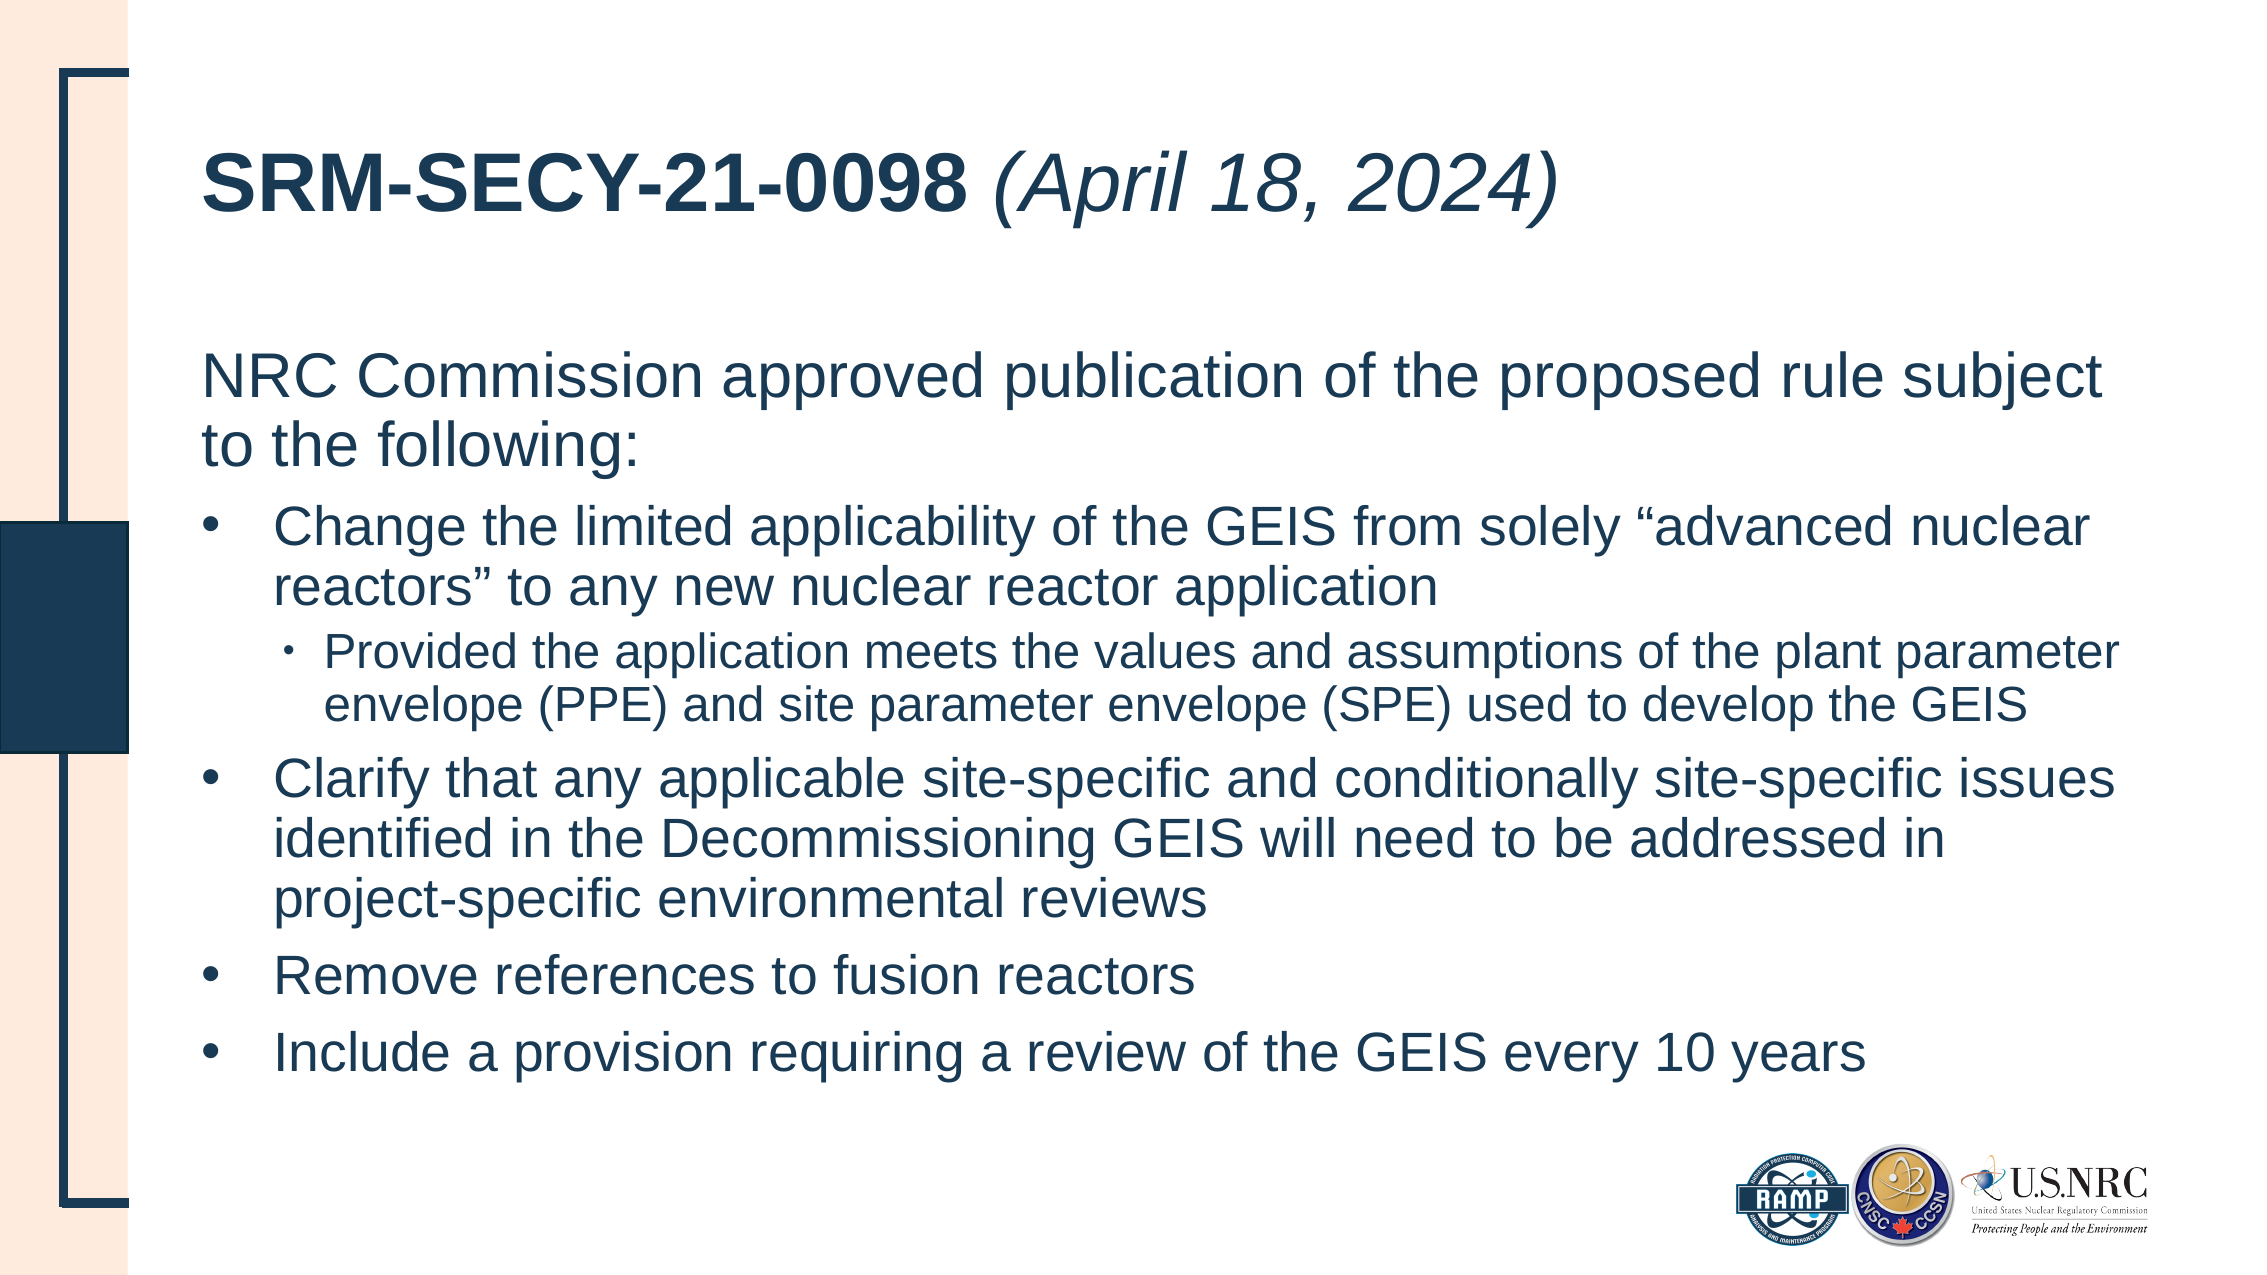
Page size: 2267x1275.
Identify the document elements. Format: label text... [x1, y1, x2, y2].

title SRM-SECY-21-0098 (April 18, 2024) [186, 79, 2142, 290]
list NRC Commission approved publication of the proposed rule subject to the following: Change the limited applicability of the GEIS from solely “advanced nuclear reactors” to any new nuclear reactor application Provided the application meets the values and assumptions of the plant parameter envelope (PPE) and site parameter envelope (SPE) used to develop the GEIS Clarify that any applicable site-specific and conditionally site-specific issues identified in the Decommissioning GEIS will need to be addressed in project-specific environmental reviews Remove references to fusion reactors Include a provision requiring a review of the GEIS every 10 years [186, 335, 2142, 1145]
picture [1736, 1145, 2156, 1250]
